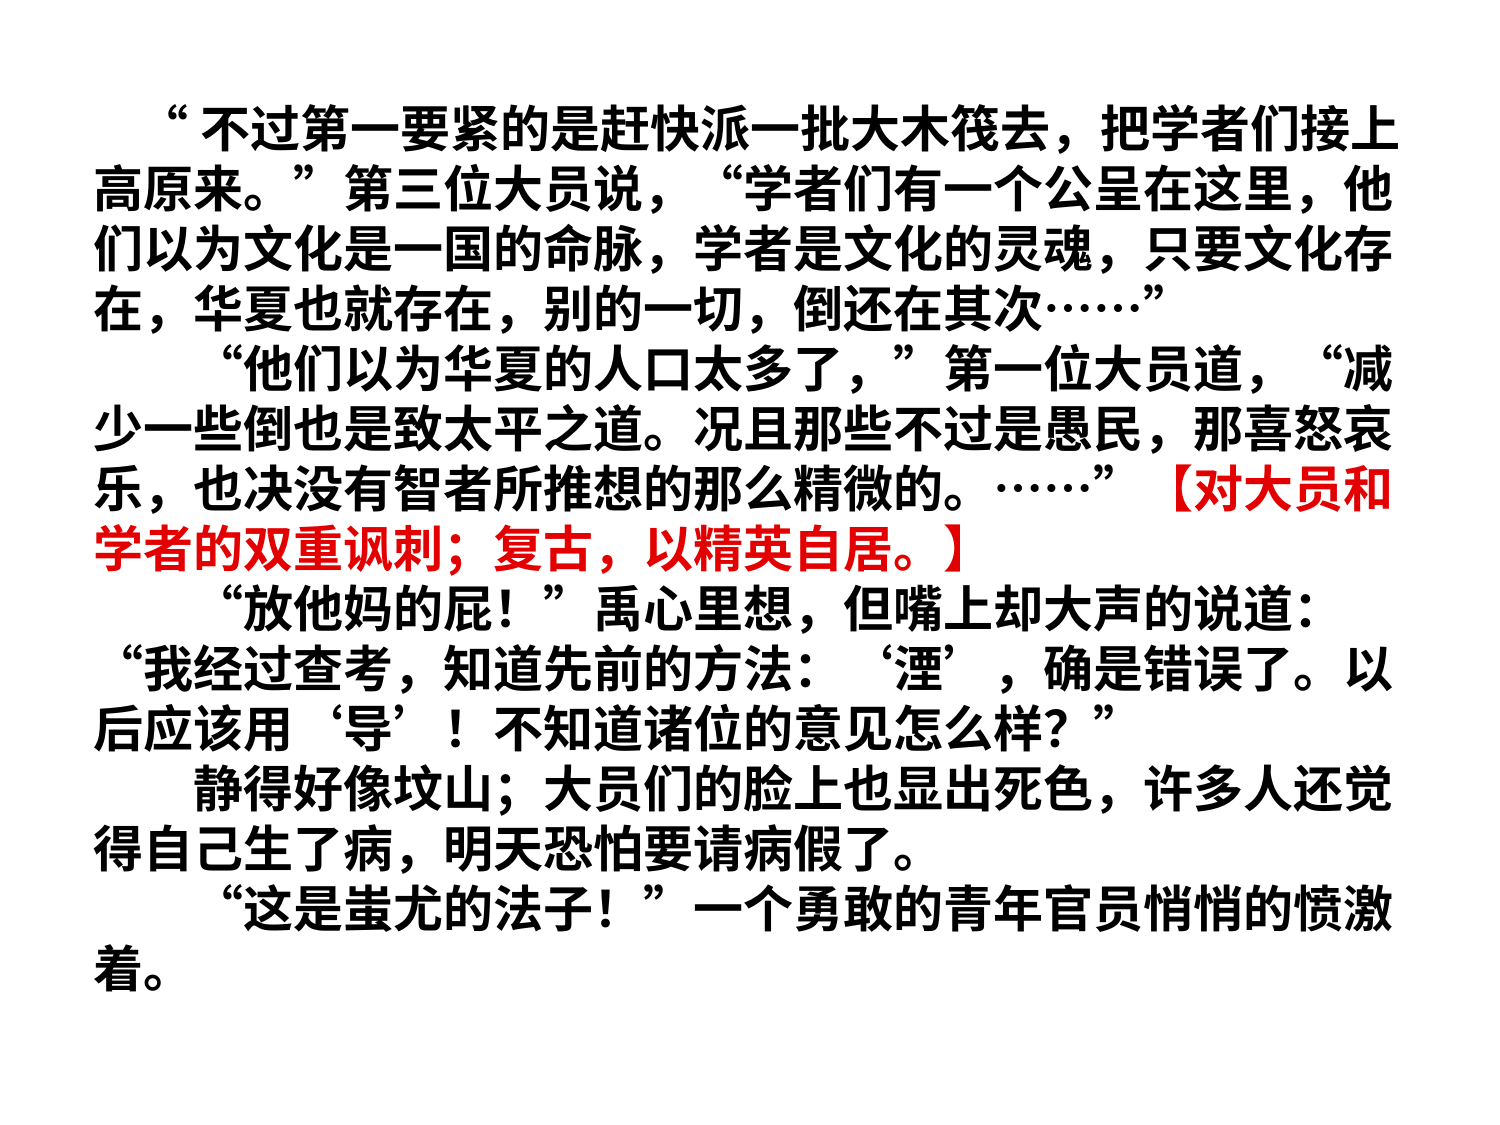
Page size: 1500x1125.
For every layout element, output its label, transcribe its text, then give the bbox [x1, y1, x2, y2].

text_box “不过第一要紧的是赶快派一批大木筏去，把学者们接上高原来。”第三位大员说，“学者们有一个公呈在这里，他们以为文化是一国的命脉，学者是文化的灵魂，只要文化存在，华夏也就存在，别的一切，倒还在其次……” “他们以为华夏的人口太多了，”第一位大员道，“减少一些倒也是致太平之道。况且那些不过是愚民，那喜怒哀乐，也决没有智者所推想的那么精微的。……”【对大员和学者的双重讽刺；复古，以精英自居。】 “放他妈的屁！”禹心里想，但嘴上却大声的说道：“我经过查考，知道先前的方法：‘湮’，确是错误了。以后应该用‘导’！不知道诸位的意见怎么样？” 静得好像坟山；大员们的脸上也显出死色，许多人还觉得自己生了病，明天恐怕要请病假了。 “这是蚩尤的法子！”一个勇敢的青年官员悄悄的愤激着。 [78, 90, 1444, 1006]
